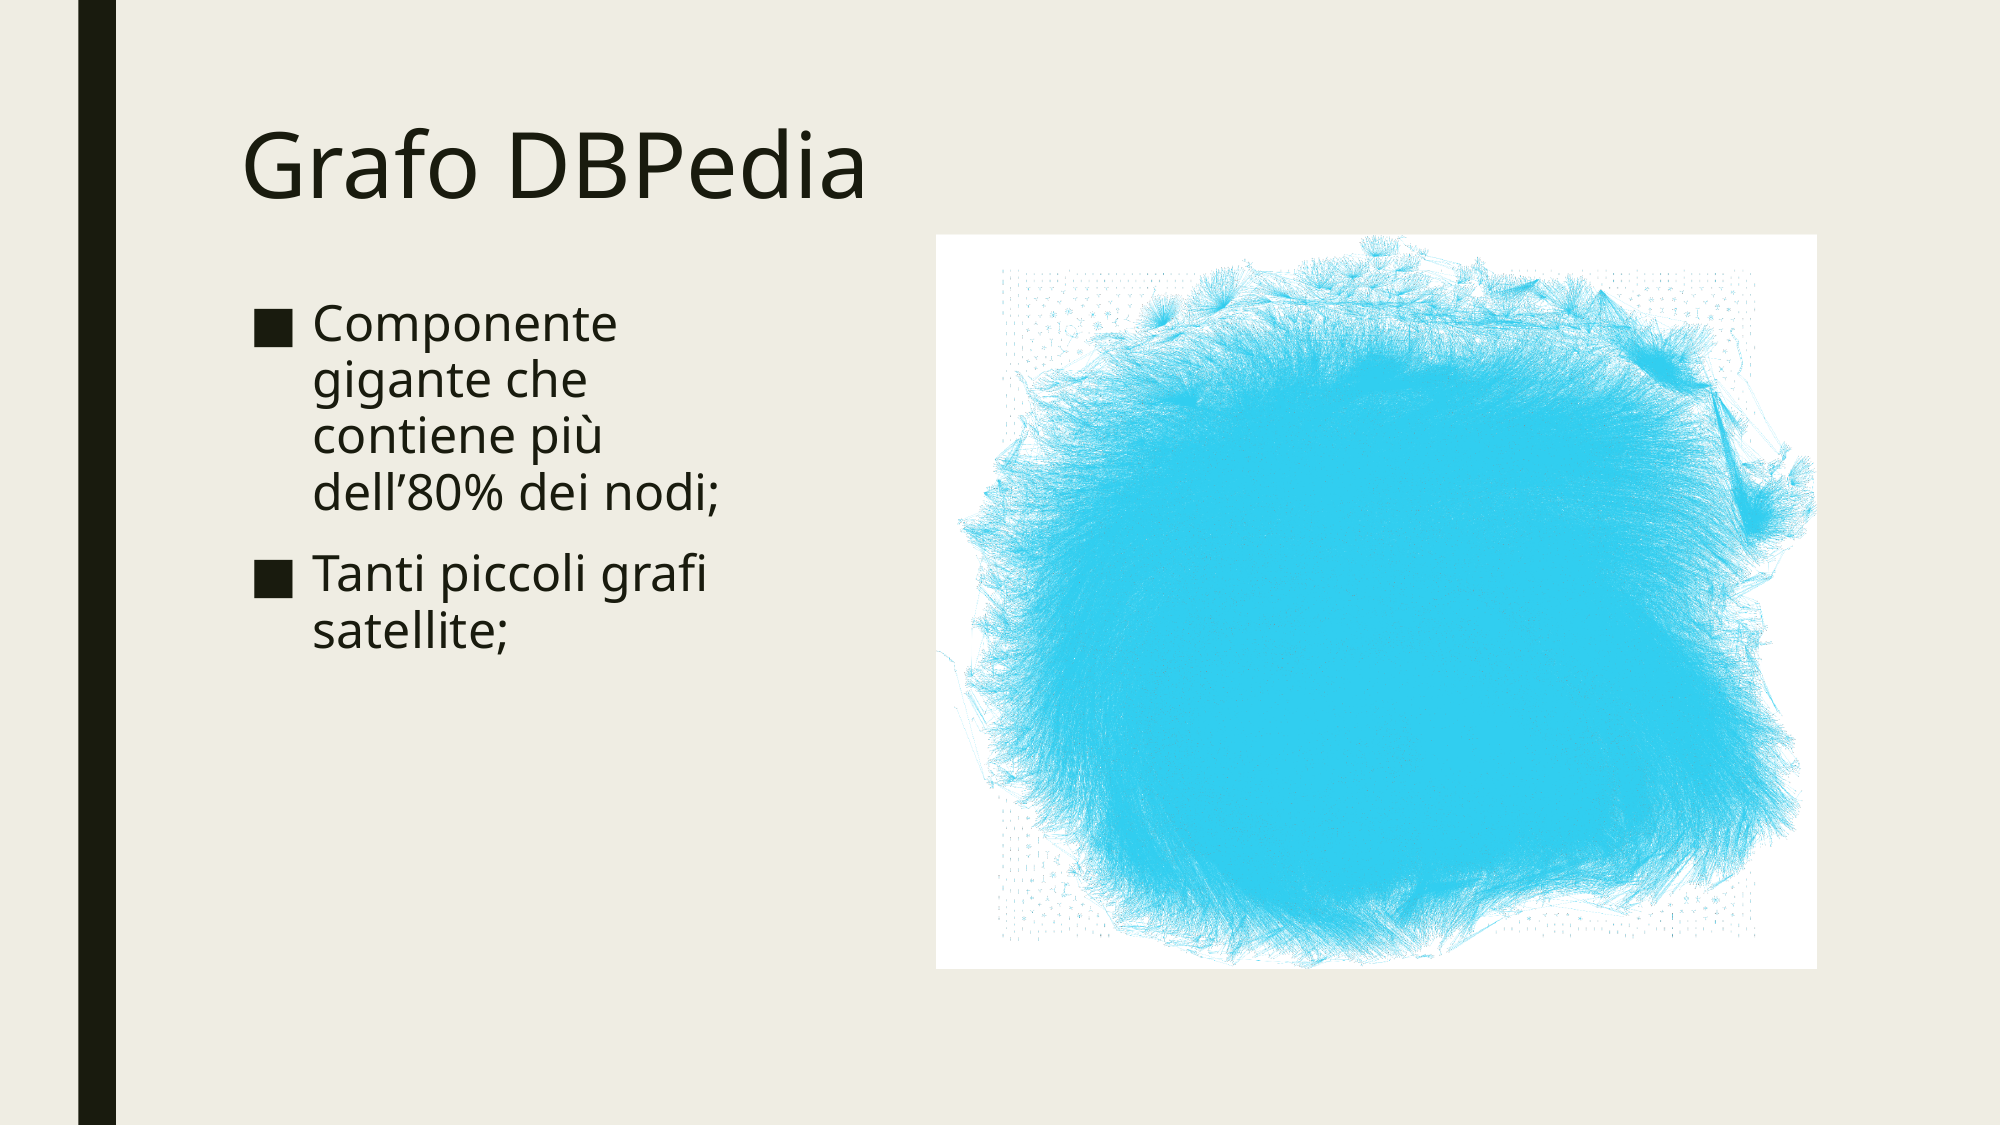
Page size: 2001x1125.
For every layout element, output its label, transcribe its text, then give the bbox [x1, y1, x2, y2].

list Componente gigante che contiene più dell’80% dei nodi; Tanti piccoli grafi satellite; [234, 288, 790, 702]
picture [936, 161, 1817, 1043]
title Grafo DBPedia [225, 112, 1800, 357]
